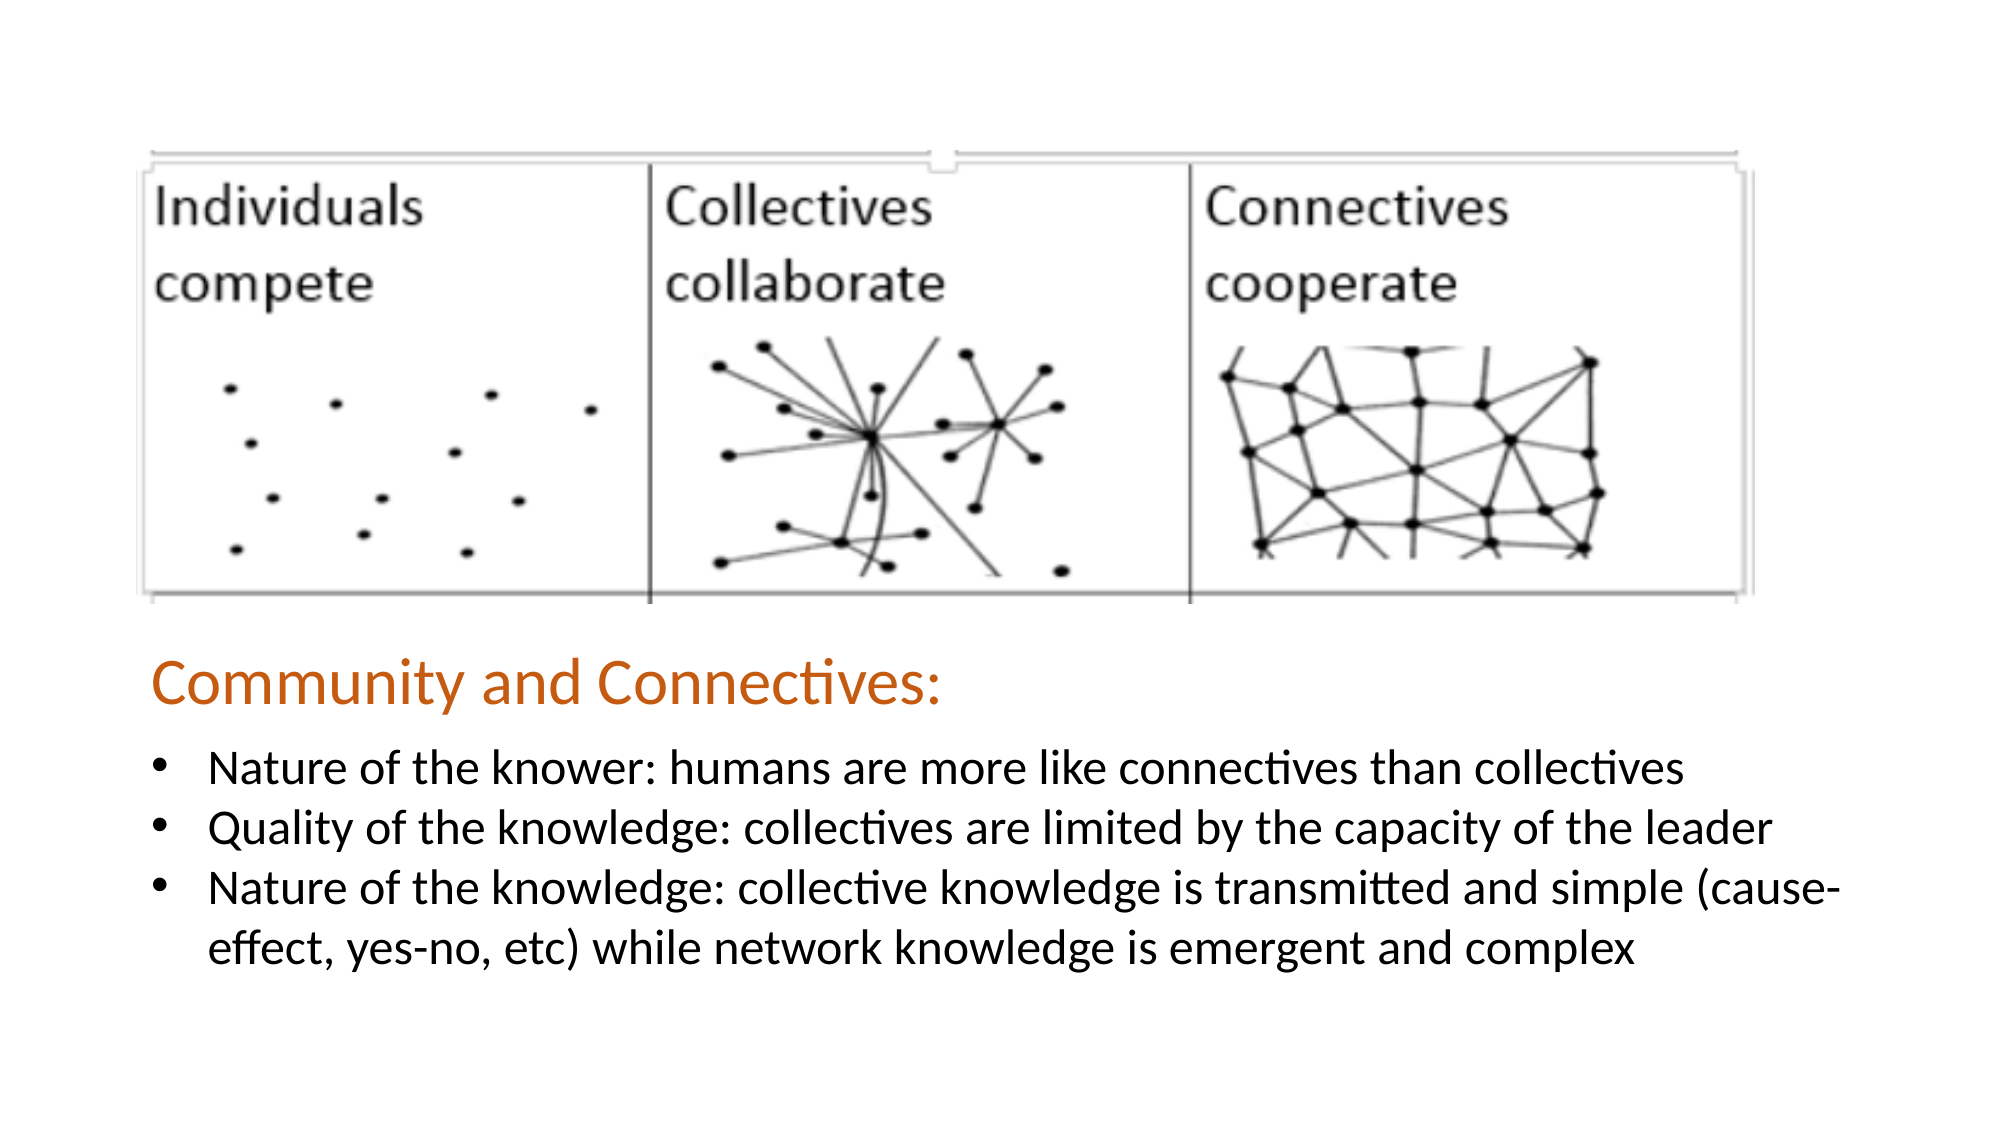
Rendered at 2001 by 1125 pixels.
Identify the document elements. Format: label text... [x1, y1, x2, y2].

picture [136, 150, 1755, 604]
text_box Community and Connectives: Nature of the knower: humans are more like connectives than collectives Quality of the knowledge: collectives are limited by the capacity of the leader Nature of the knowledge: collective knowledge is transmitted and simple (cause-effect, yes-no, etc) while network knowledge is emergent and complex [136, 624, 1899, 982]
